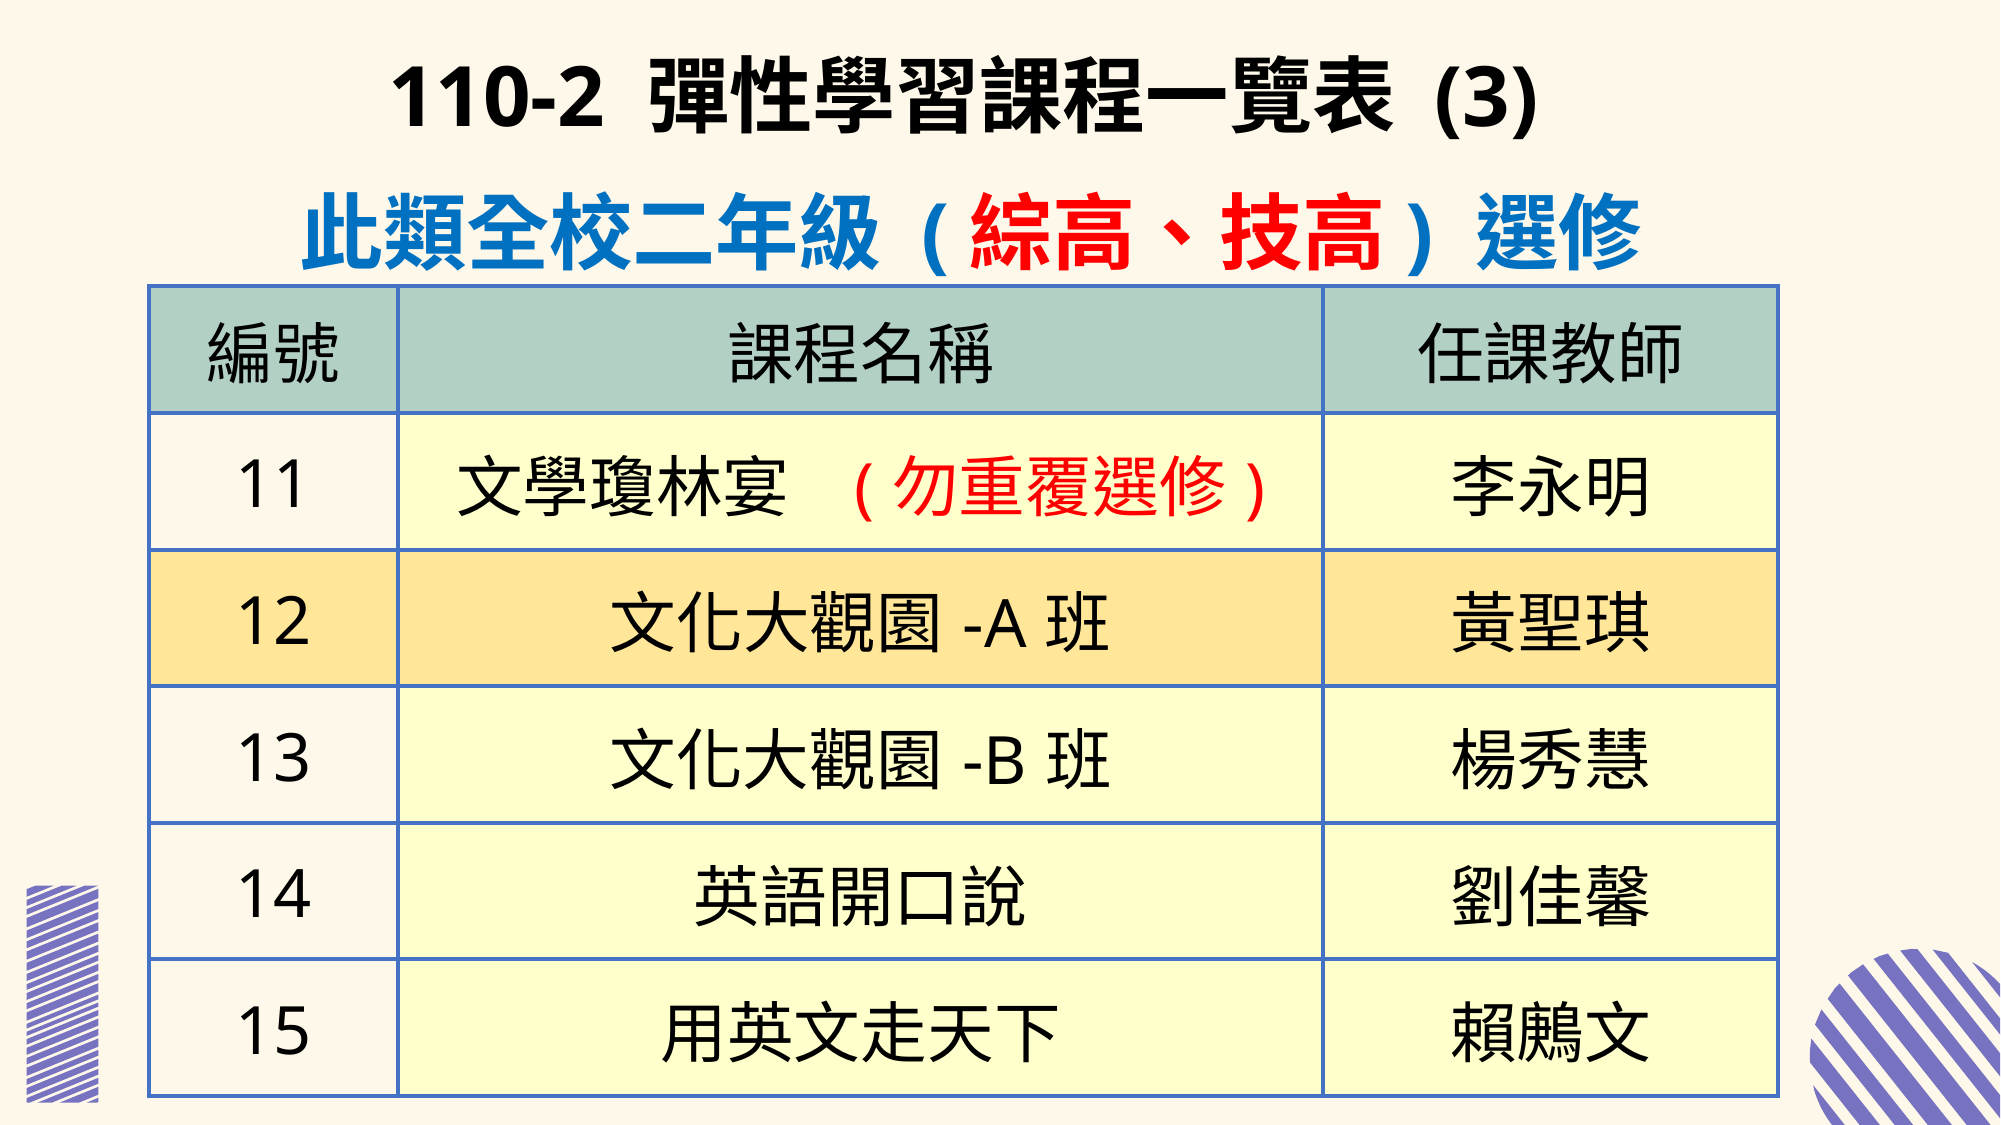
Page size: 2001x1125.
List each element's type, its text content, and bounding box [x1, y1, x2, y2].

table_cell 黃聖琪 [1325, 552, 1776, 684]
table_cell 文化大觀園-A班 [400, 552, 1321, 684]
table_header 課程名稱 [400, 310, 1321, 411]
table_cell 文學瓊林宴 (勿重覆選修) [400, 415, 1321, 548]
table_cell 劉佳馨 [1325, 825, 1776, 957]
table_cell 12 [151, 552, 396, 684]
table_cell 李永明 [1325, 415, 1776, 548]
table_cell 英語開口說 [400, 825, 1321, 957]
table_cell 賴鶊文 [1325, 961, 1776, 1094]
table_cell 14 [151, 825, 396, 957]
table_cell 用英文走天下 [400, 961, 1321, 1094]
table_cell 文化大觀園-B班 [400, 688, 1321, 821]
text_box 此類全校二年級 (綜高、技高) 選修 [118, 149, 1862, 310]
table_header 任課教師 [1325, 310, 1776, 411]
table_cell 13 [151, 688, 396, 821]
table_cell 楊秀慧 [1325, 688, 1776, 821]
table_header 編號 [151, 310, 396, 411]
text_box 110-2 彈性學習課程一覽表 (3) [264, 39, 1663, 176]
table_cell 15 [151, 961, 396, 1094]
table_cell 11 [151, 415, 396, 548]
